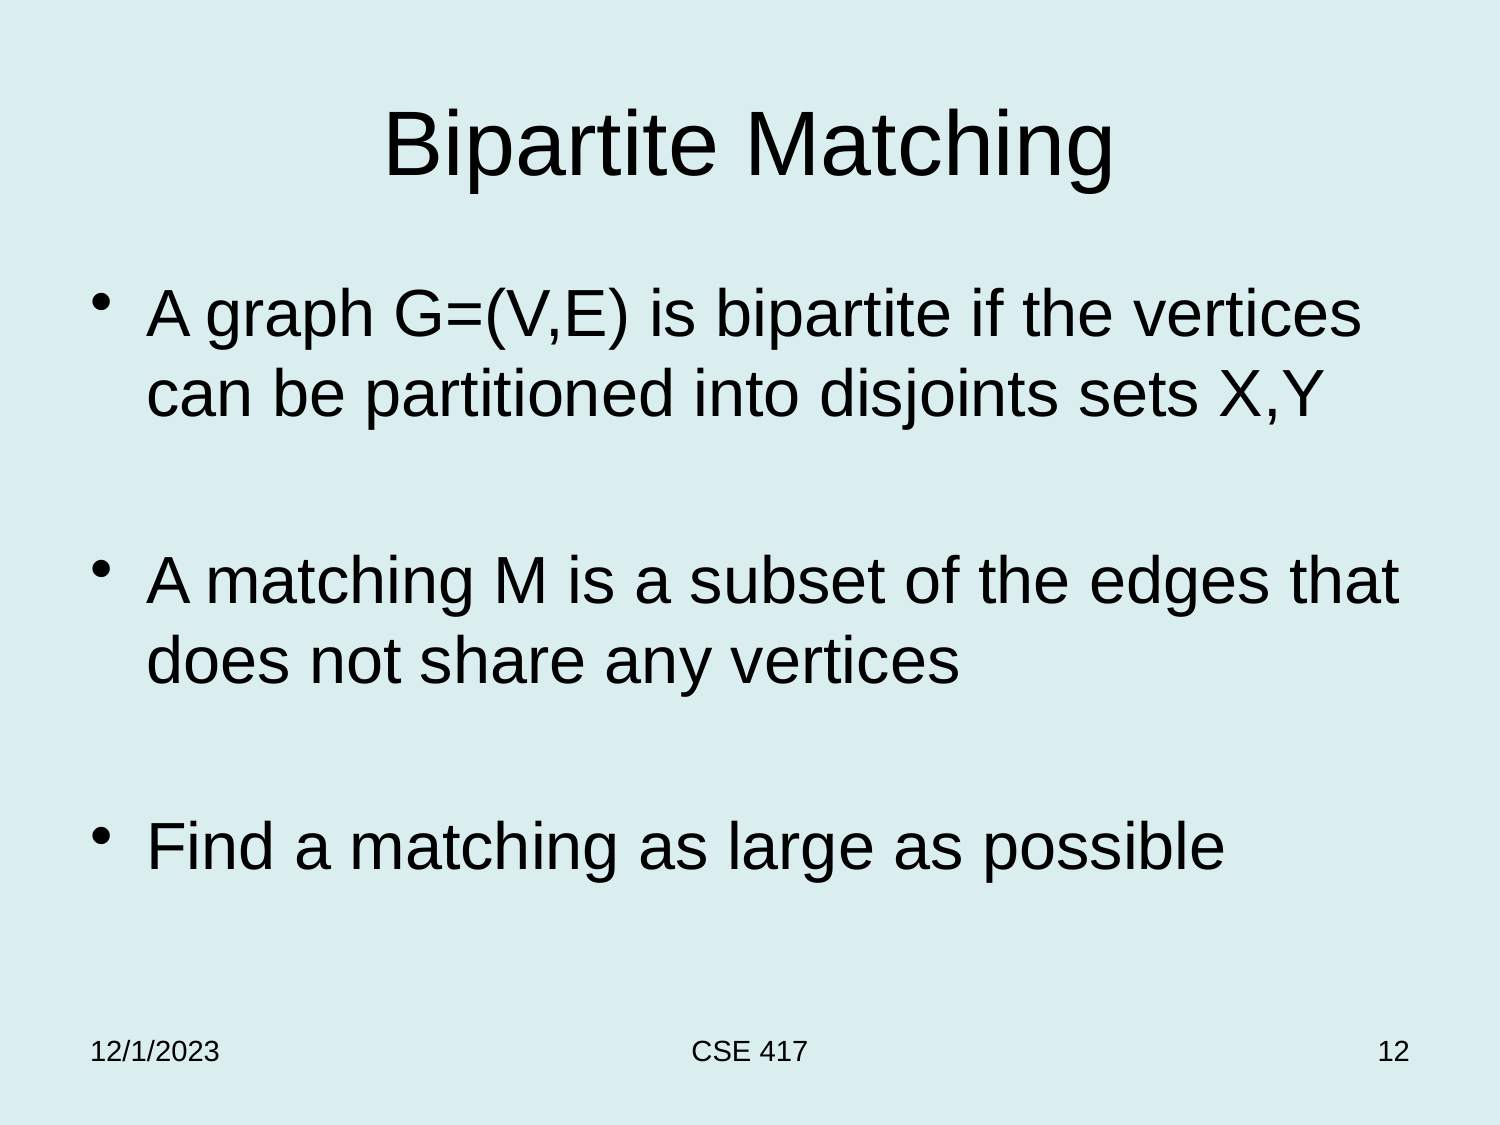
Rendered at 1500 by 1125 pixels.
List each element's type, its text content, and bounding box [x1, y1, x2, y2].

list A graph G=(V,E) is bipartite if the vertices can be partitioned into disjoints sets X,Y A matching M is a subset of the edges that does not share any vertices Find a matching as large as possible [75, 262, 1425, 1005]
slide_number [74, 1024, 426, 1103]
slide_number 12 [1074, 1024, 1426, 1103]
footer CSE 417 [512, 1024, 988, 1103]
title Bipartite Matching [75, 45, 1425, 233]
